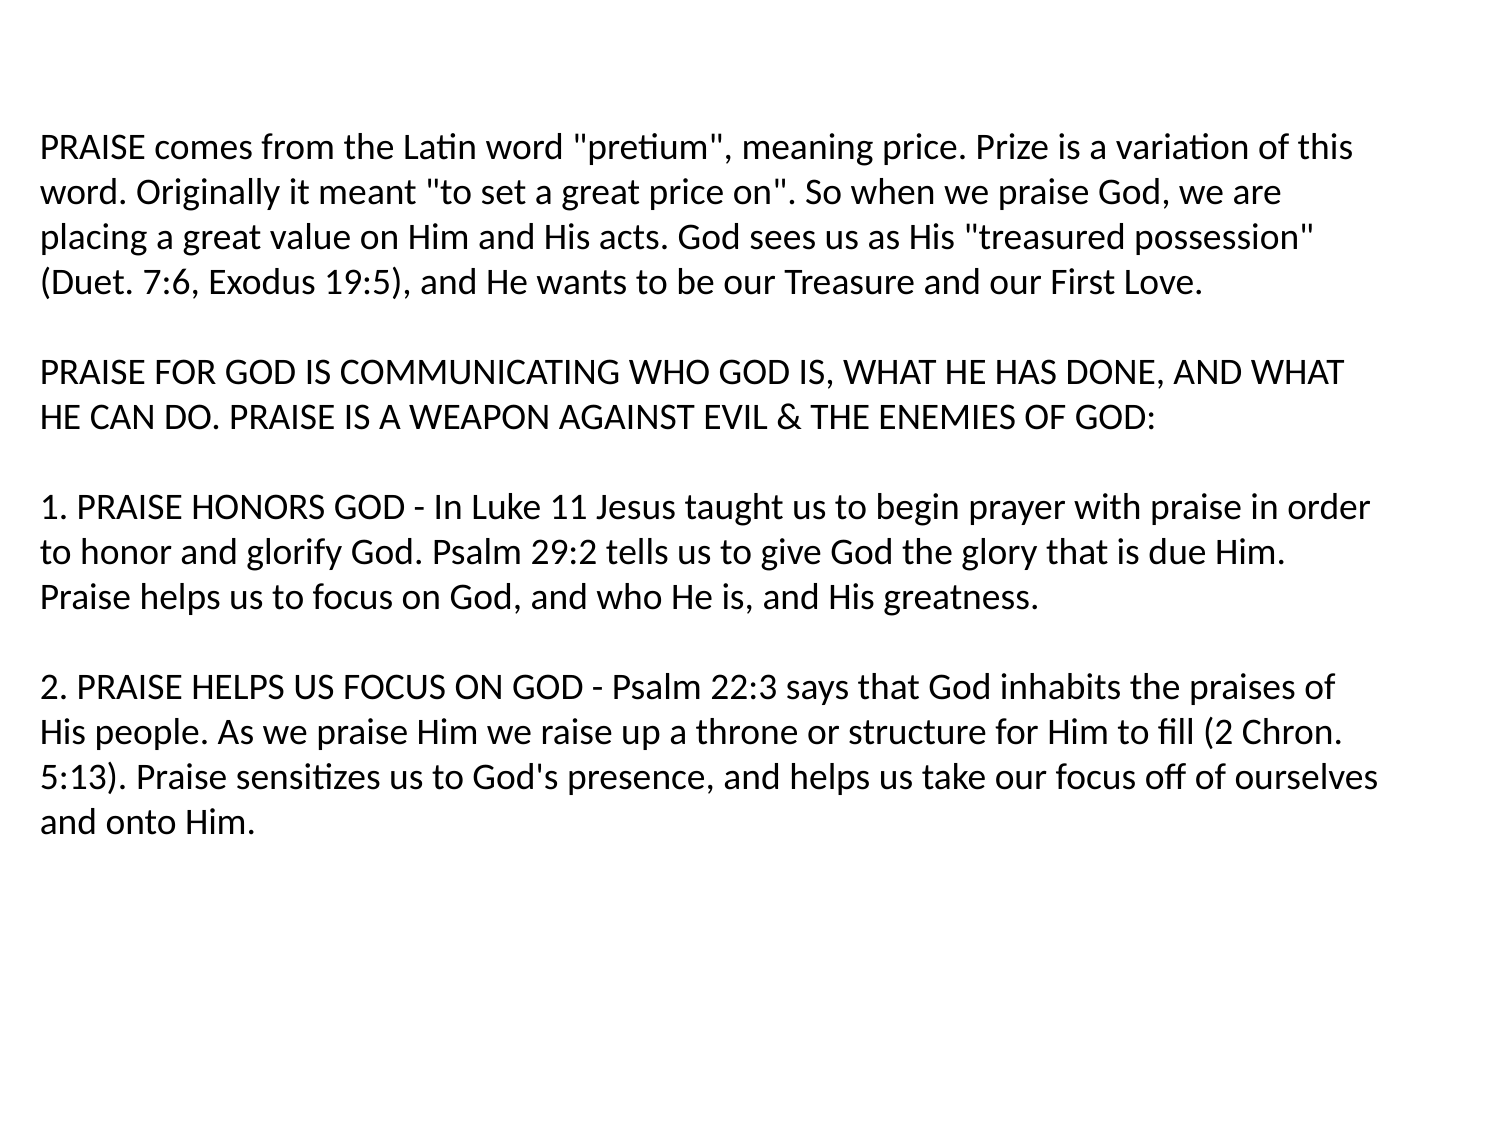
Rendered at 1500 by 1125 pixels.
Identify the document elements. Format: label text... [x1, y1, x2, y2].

text_box PRAISE comes from the Latin word "pretium", meaning price. Prize is a variation of this word. Originally it meant "to set a great price on". So when we praise God, we are placing a great value on Him and His acts. God sees us as His "treasured possession" (Duet. 7:6, Exodus 19:5), and He wants to be our Treasure and our First Love. PRAISE FOR GOD IS COMMUNICATING WHO GOD IS, WHAT HE HAS DONE, AND WHAT HE CAN DO. PRAISE IS A WEAPON AGAINST EVIL & THE ENEMIES OF GOD: 1. PRAISE HONORS GOD - In Luke 11 Jesus taught us to begin prayer with praise in order to honor and glorify God. Psalm 29:2 tells us to give God the glory that is due Him. Praise helps us to focus on God, and who He is, and His greatness. 2. PRAISE HELPS US FOCUS ON GOD - Psalm 22:3 says that God inhabits the praises of His people. As we praise Him we raise up a throne or structure for Him to fill (2 Chron. 5:13). Praise sensitizes us to God's presence, and helps us take our focus off of ourselves and onto Him. [24, 24, 1400, 1075]
